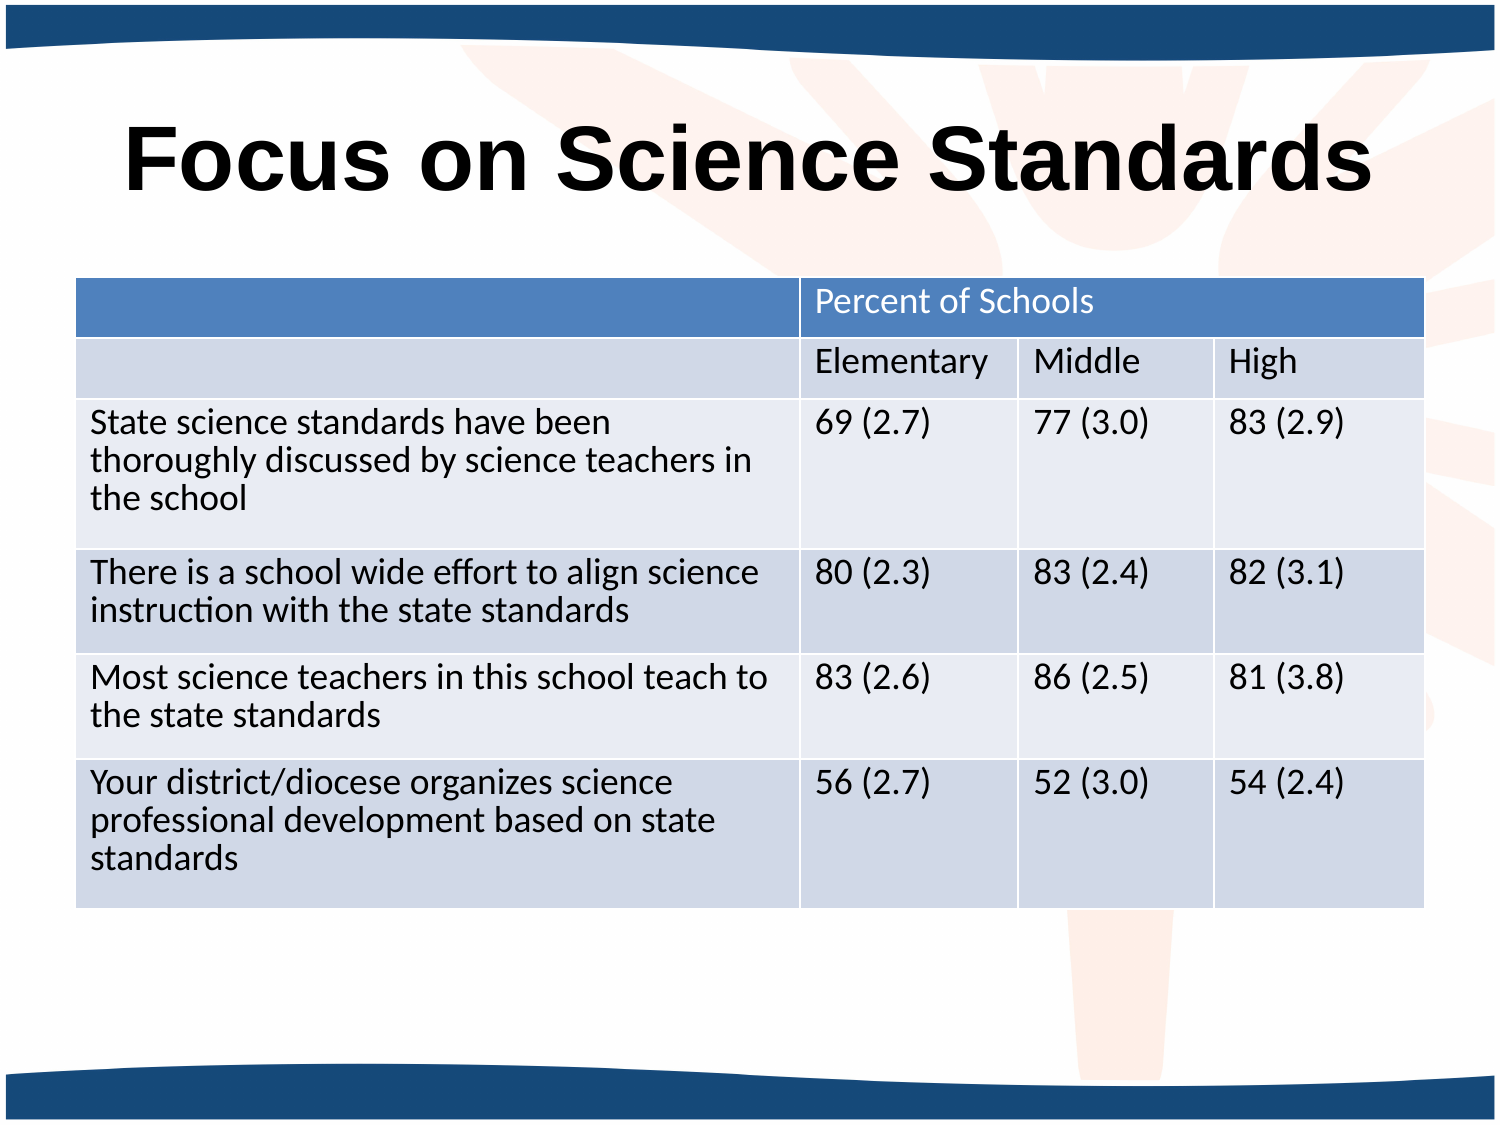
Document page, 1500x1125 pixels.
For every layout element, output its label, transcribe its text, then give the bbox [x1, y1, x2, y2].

table_cell Middle [1019, 339, 1213, 398]
table_cell 82 (3.1) [1215, 550, 1424, 653]
table_cell Elementary [801, 339, 1017, 398]
table_cell 80 (2.3) [801, 550, 1017, 653]
table_cell 56 (2.7) [801, 760, 1017, 908]
table_cell There is a school wide effort to align science instruction with the state standards [76, 550, 799, 653]
table_cell 83 (2.6) [801, 655, 1017, 758]
table_cell Your district/diocese organizes science professional development based on state standards [76, 760, 799, 908]
table_cell State science standards have been thoroughly discussed by science teachers in the school [76, 400, 799, 548]
table_header [76, 278, 799, 337]
table_cell 54 (2.4) [1215, 760, 1424, 908]
table_cell [76, 339, 799, 398]
table_cell High [1215, 339, 1424, 398]
table_cell 52 (3.0) [1019, 760, 1213, 908]
title Focus on Science Standards [75, 59, 1425, 248]
table_cell Most science teachers in this school teach to the state standards [76, 655, 799, 758]
table_header Percent of Schools [801, 278, 1424, 337]
table_cell 86 (2.5) [1019, 655, 1213, 758]
table_cell 83 (2.4) [1019, 550, 1213, 653]
picture [0, 0, 1500, 1125]
table_cell 83 (2.9) [1215, 400, 1424, 548]
table_cell 77 (3.0) [1019, 400, 1213, 548]
table_cell 69 (2.7) [801, 400, 1017, 548]
table_cell 81 (3.8) [1215, 655, 1424, 758]
